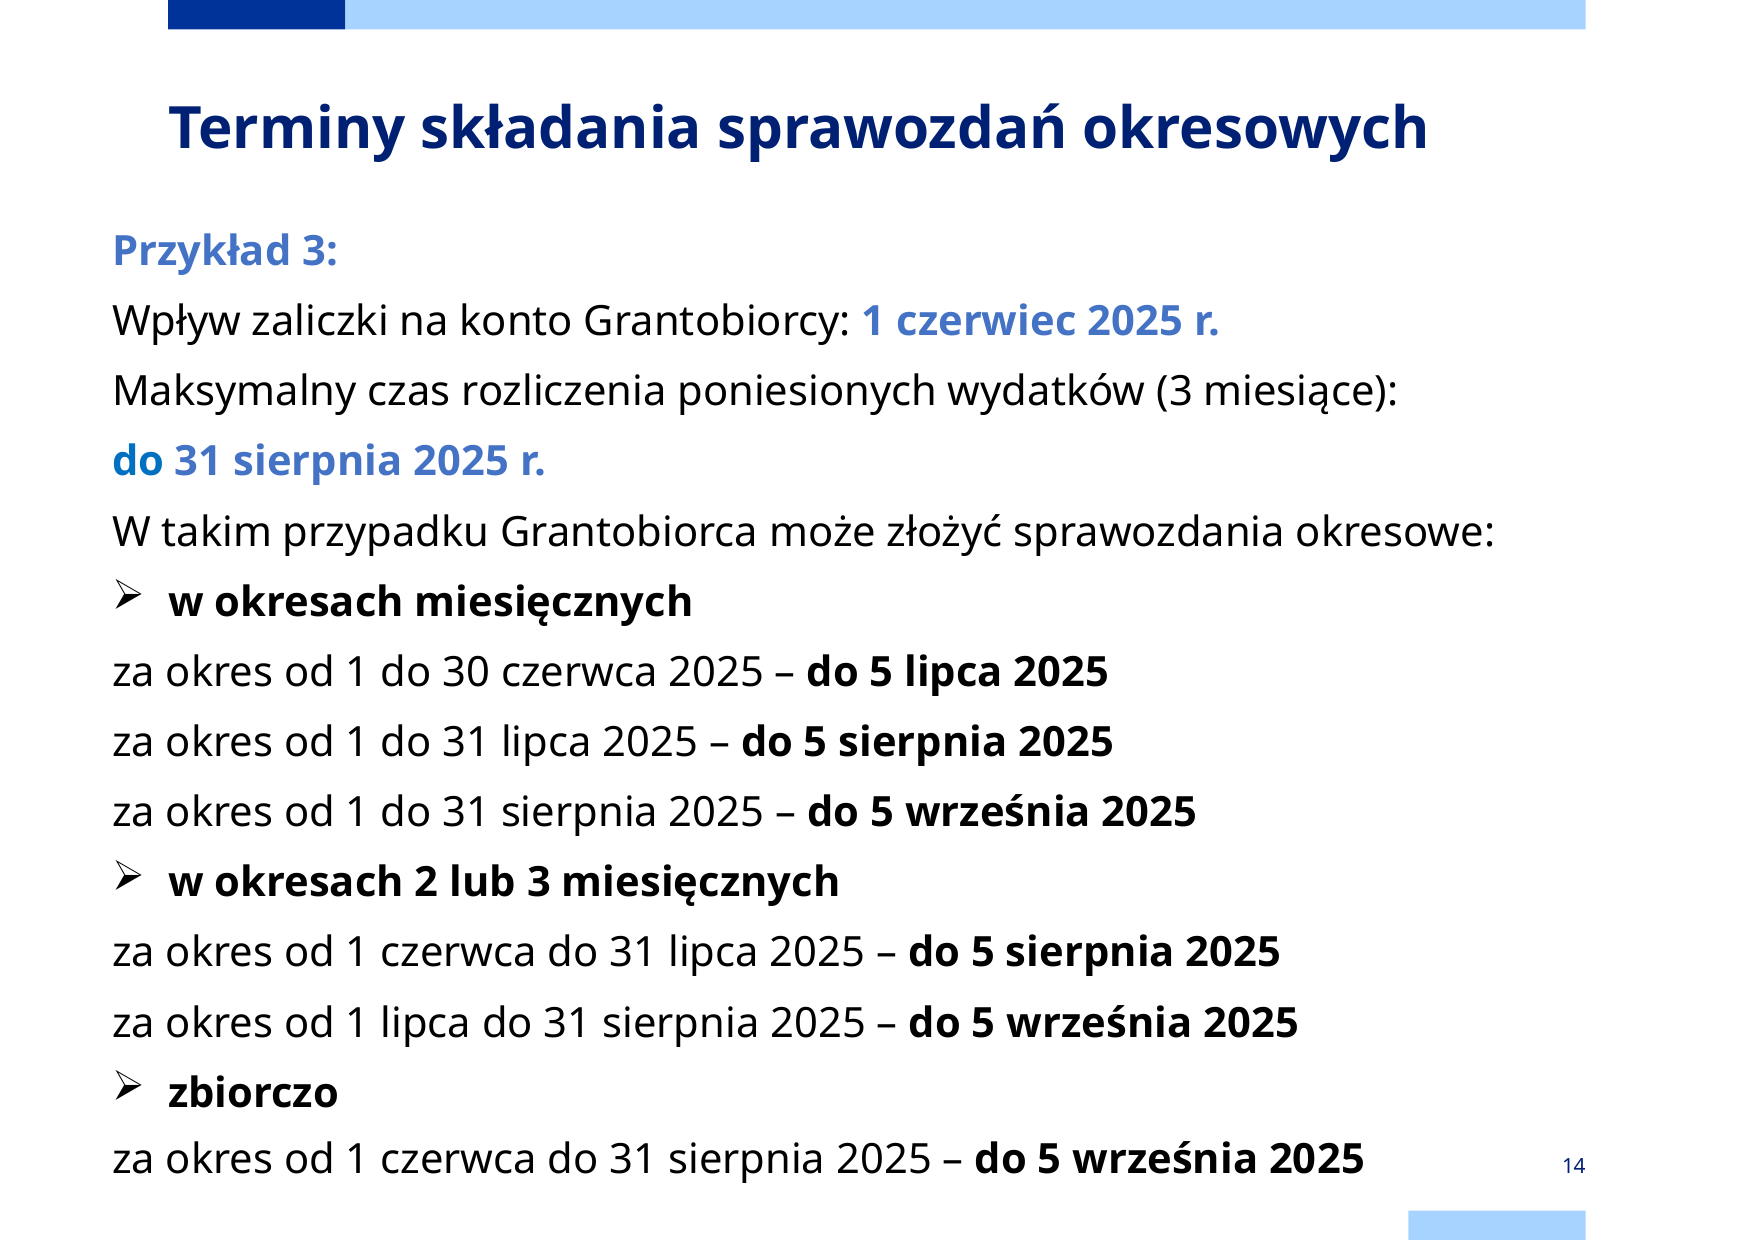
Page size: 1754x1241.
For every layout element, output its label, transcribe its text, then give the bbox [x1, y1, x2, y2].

text_box Przykład 3: Wpływ zaliczki na konto Grantobiorcy: 1 czerwiec 2025 r. Maksymalny czas rozliczenia poniesionych wydatków (3 miesiące): do 31 sierpnia 2025 r. W takim przypadku Grantobiorca może złożyć sprawozdania okresowe: w okresach miesięcznych za okres od 1 do 30 czerwca 2025 – do 5 lipca 2025 za okres od 1 do 31 lipca 2025 – do 5 sierpnia 2025 za okres od 1 do 31 sierpnia 2025 – do 5 września 2025 w okresach 2 lub 3 miesięcznych za okres od 1 czerwca do 31 lipca 2025 – do 5 sierpnia 2025 za okres od 1 lipca do 31 sierpnia 2025 – do 5 września 2025 zbiorczo za okres od 1 czerwca do 31 sierpnia 2025 – do 5 września 2025 [97, 212, 1586, 1190]
title Terminy składania sprawozdań okresowych [168, 85, 1586, 212]
